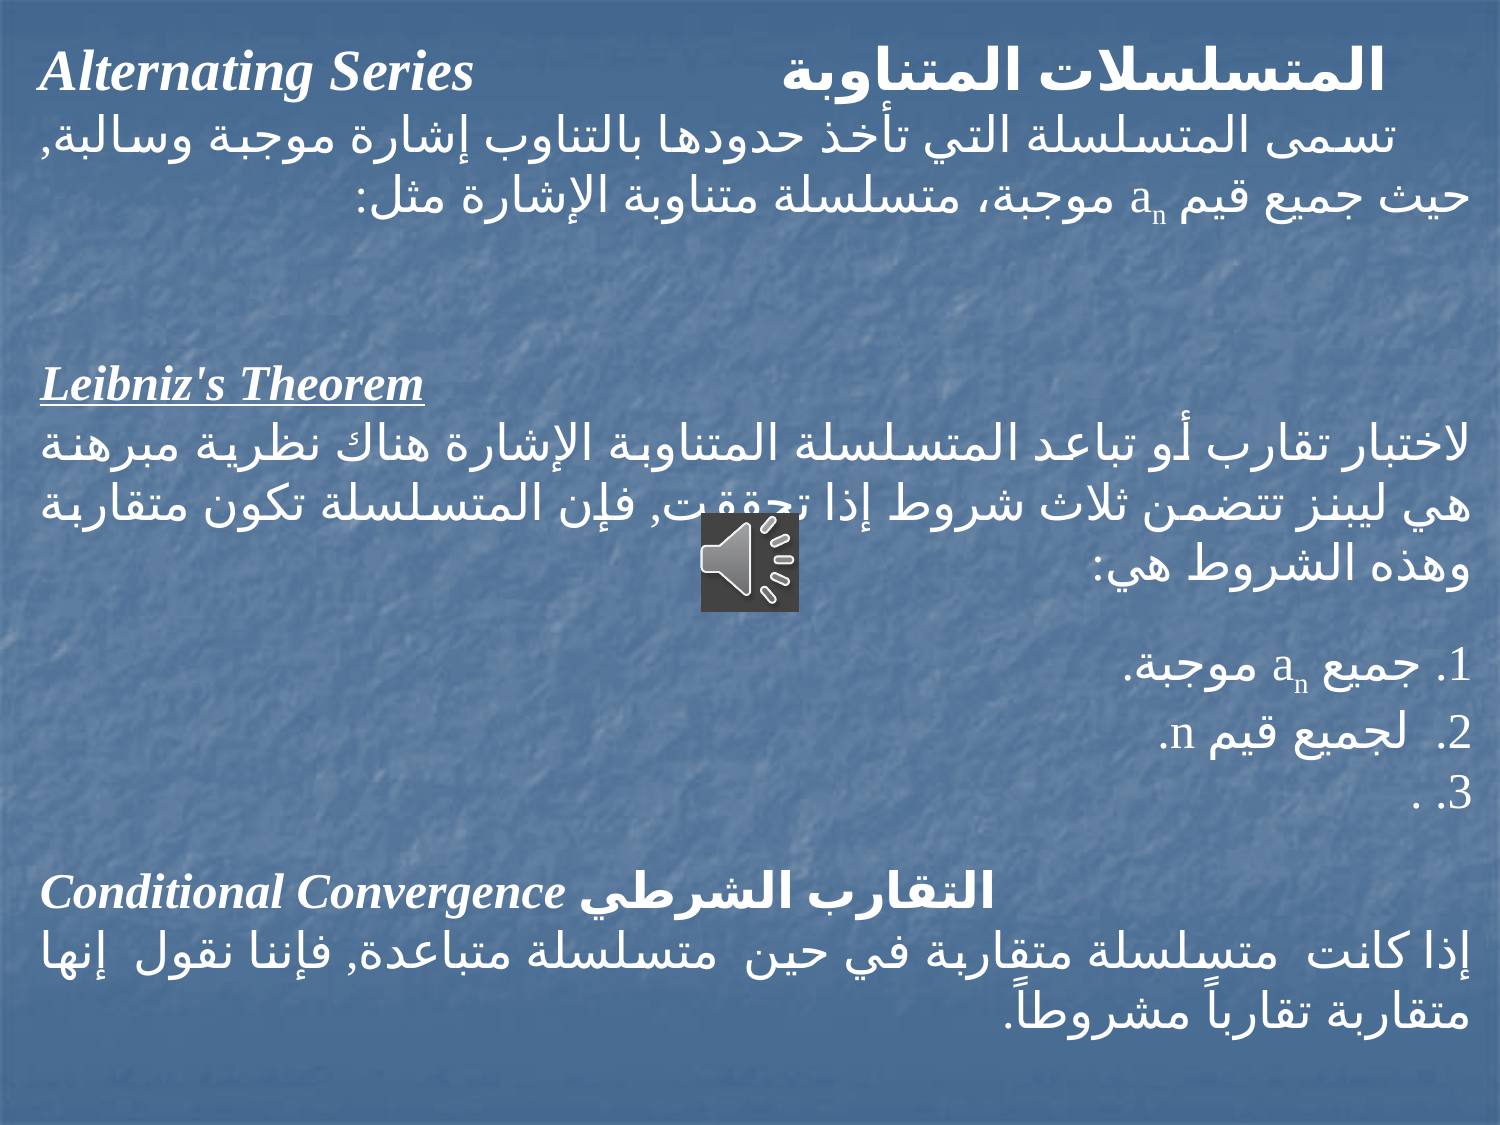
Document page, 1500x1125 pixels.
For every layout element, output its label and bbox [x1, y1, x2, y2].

picture [699, 512, 801, 613]
